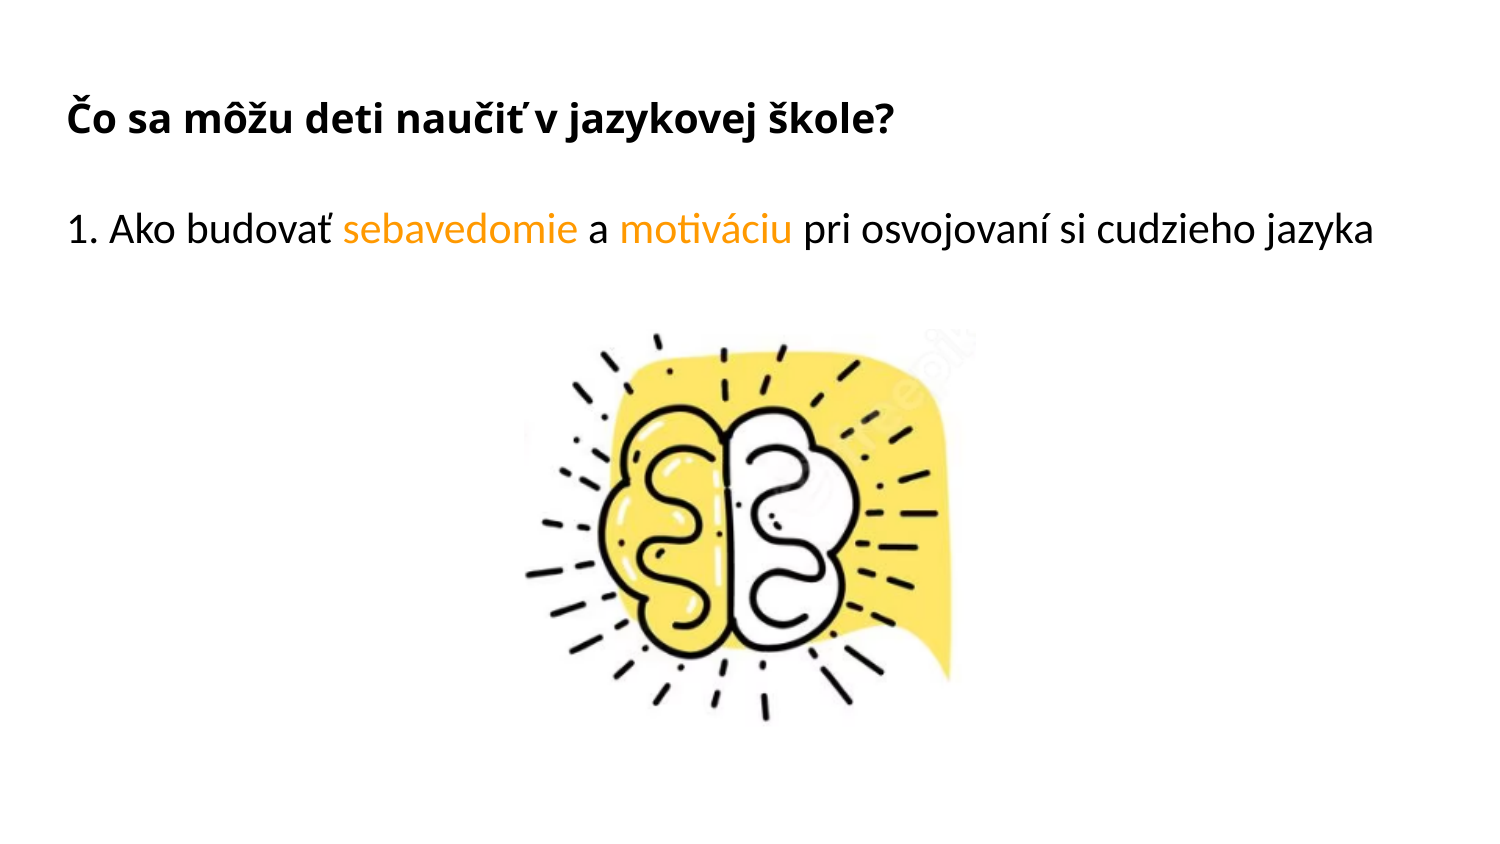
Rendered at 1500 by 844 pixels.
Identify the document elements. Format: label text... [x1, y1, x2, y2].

title Čo sa môžu deti naučiť v jazykovej škole? [51, 66, 1449, 161]
list 1. Ako budovať sebavedomie a motiváciu pri osvojovaní si cudzieho jazyka [51, 189, 1449, 750]
picture [523, 328, 976, 750]
